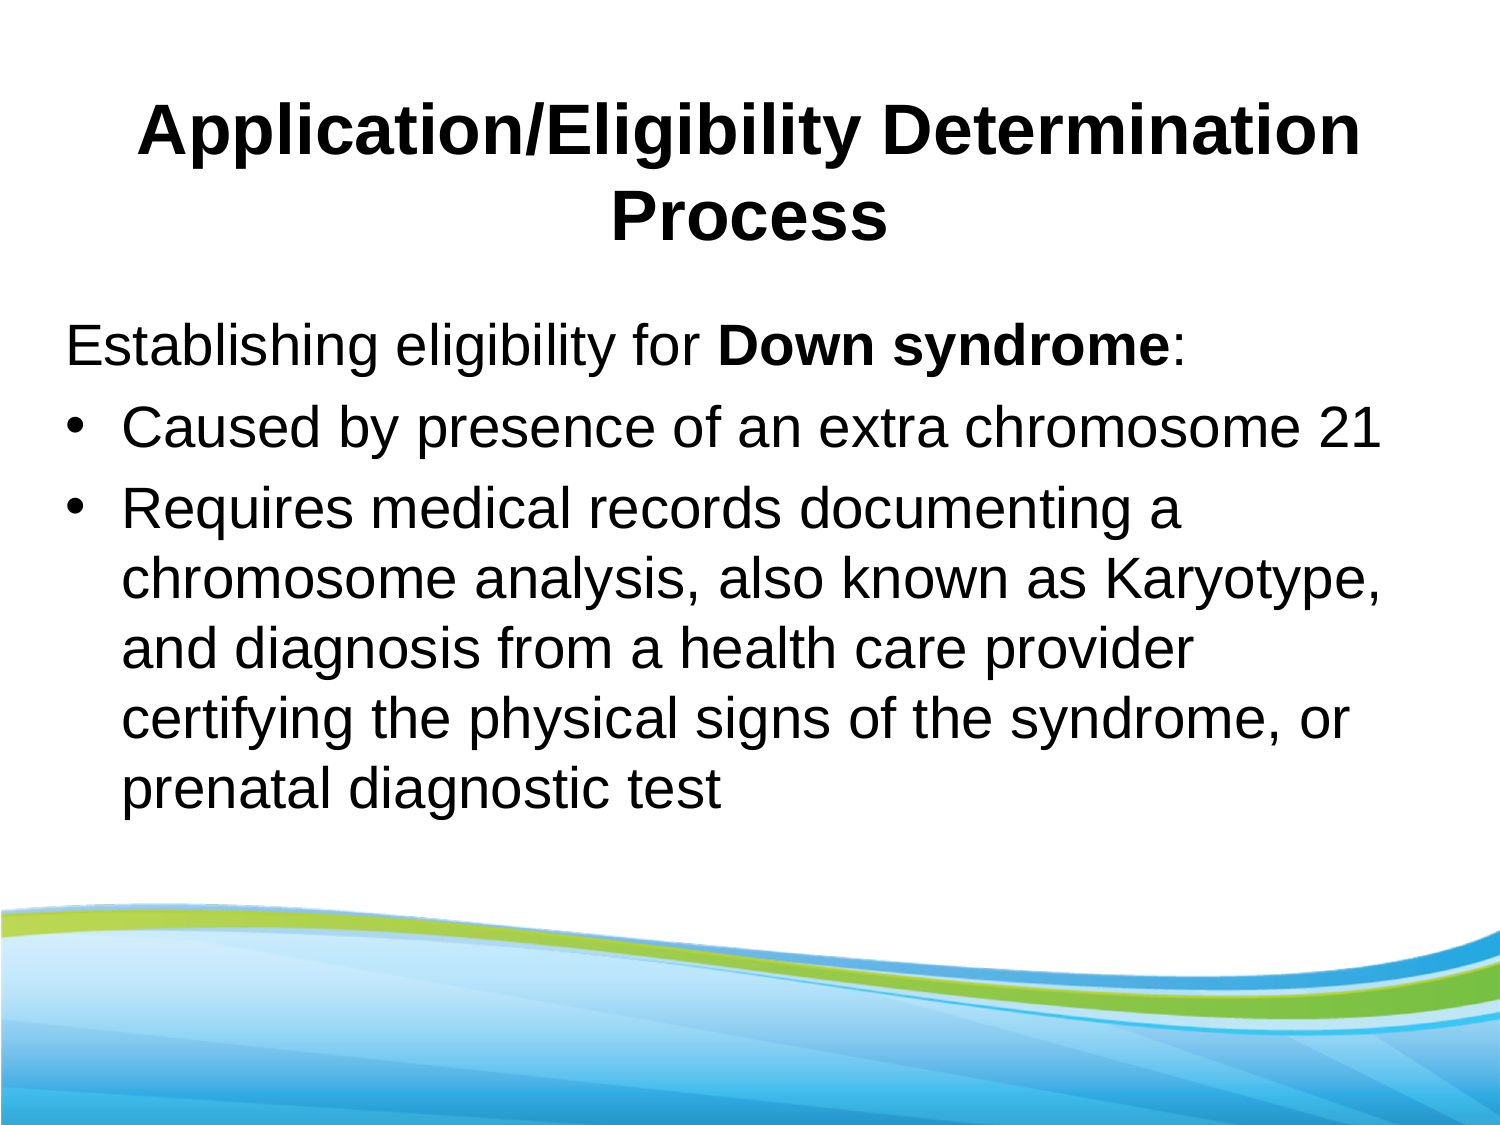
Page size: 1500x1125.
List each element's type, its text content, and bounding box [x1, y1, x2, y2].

title Application/Eligibility Determination Process [75, 75, 1425, 263]
list Establishing eligibility for Down syndrome: Caused by presence of an extra chromosome 21 Requires medical records documenting a chromosome analysis, also known as Karyotype, and diagnosis from a health care provider certifying the physical signs of the syndrome, or prenatal diagnostic test [50, 299, 1450, 885]
picture [0, 887, 1500, 1125]
